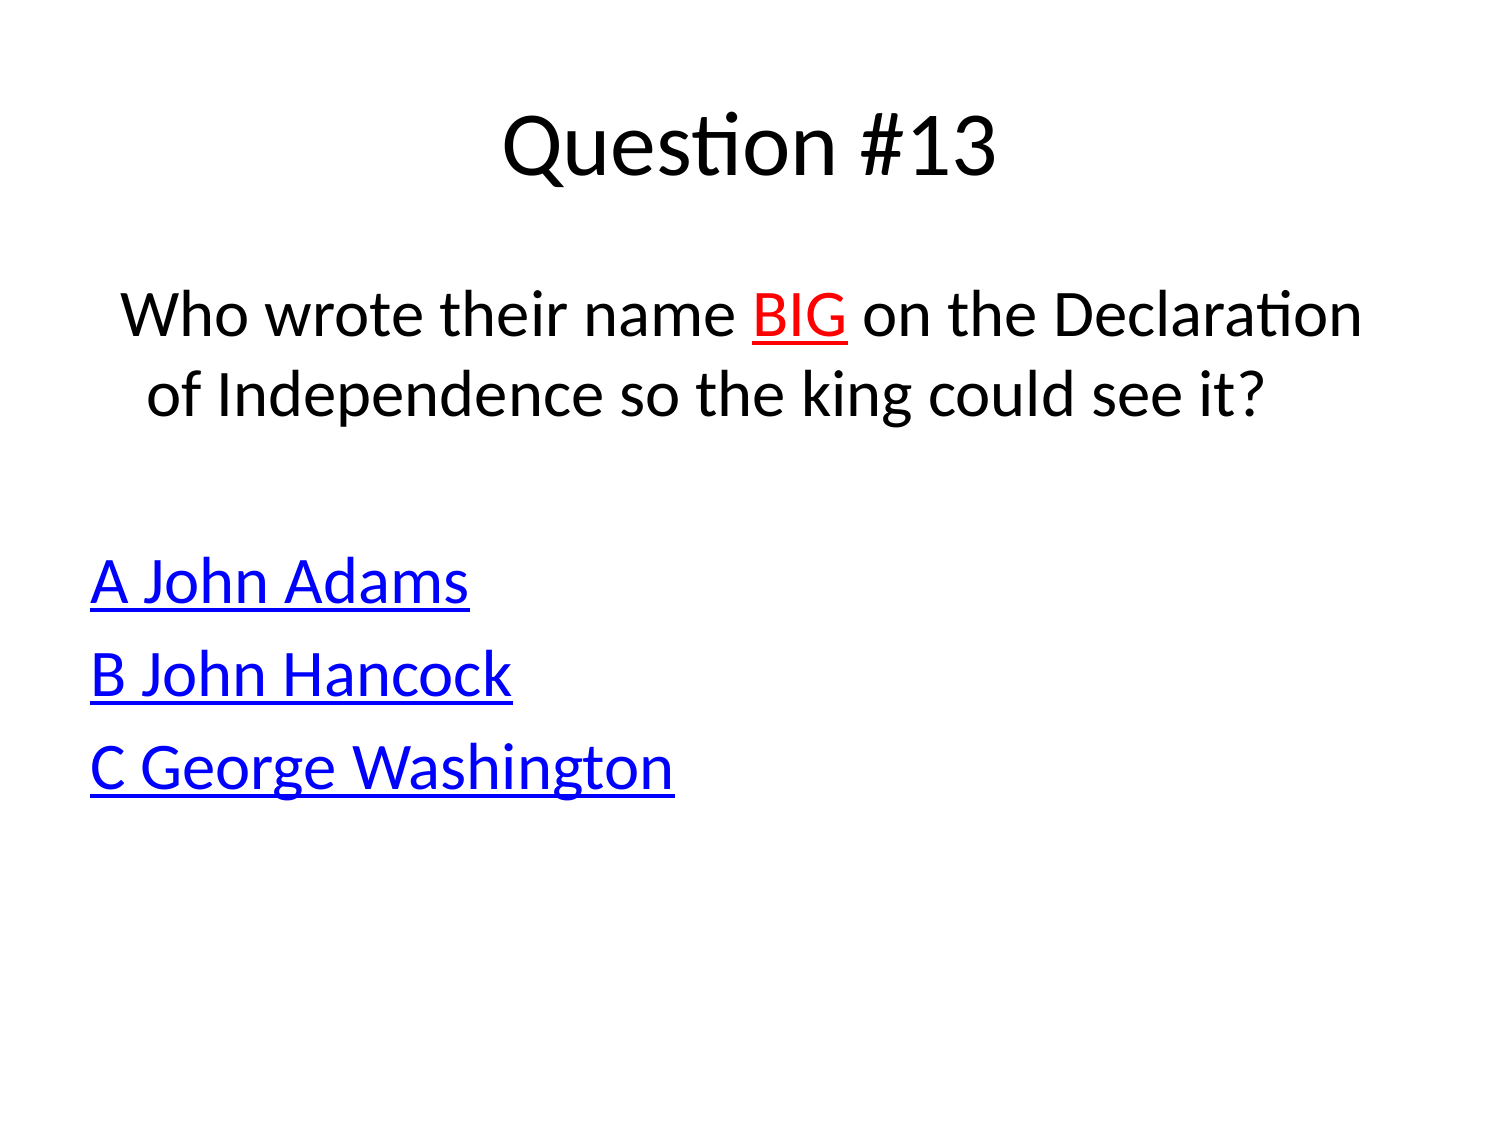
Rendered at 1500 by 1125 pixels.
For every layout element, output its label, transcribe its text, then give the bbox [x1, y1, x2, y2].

title Question #13 [75, 45, 1425, 233]
list Who wrote their name BIG on the Declaration of Independence so the king could see it? A John Adams B John Hancock C George Washington [75, 262, 1425, 1005]
